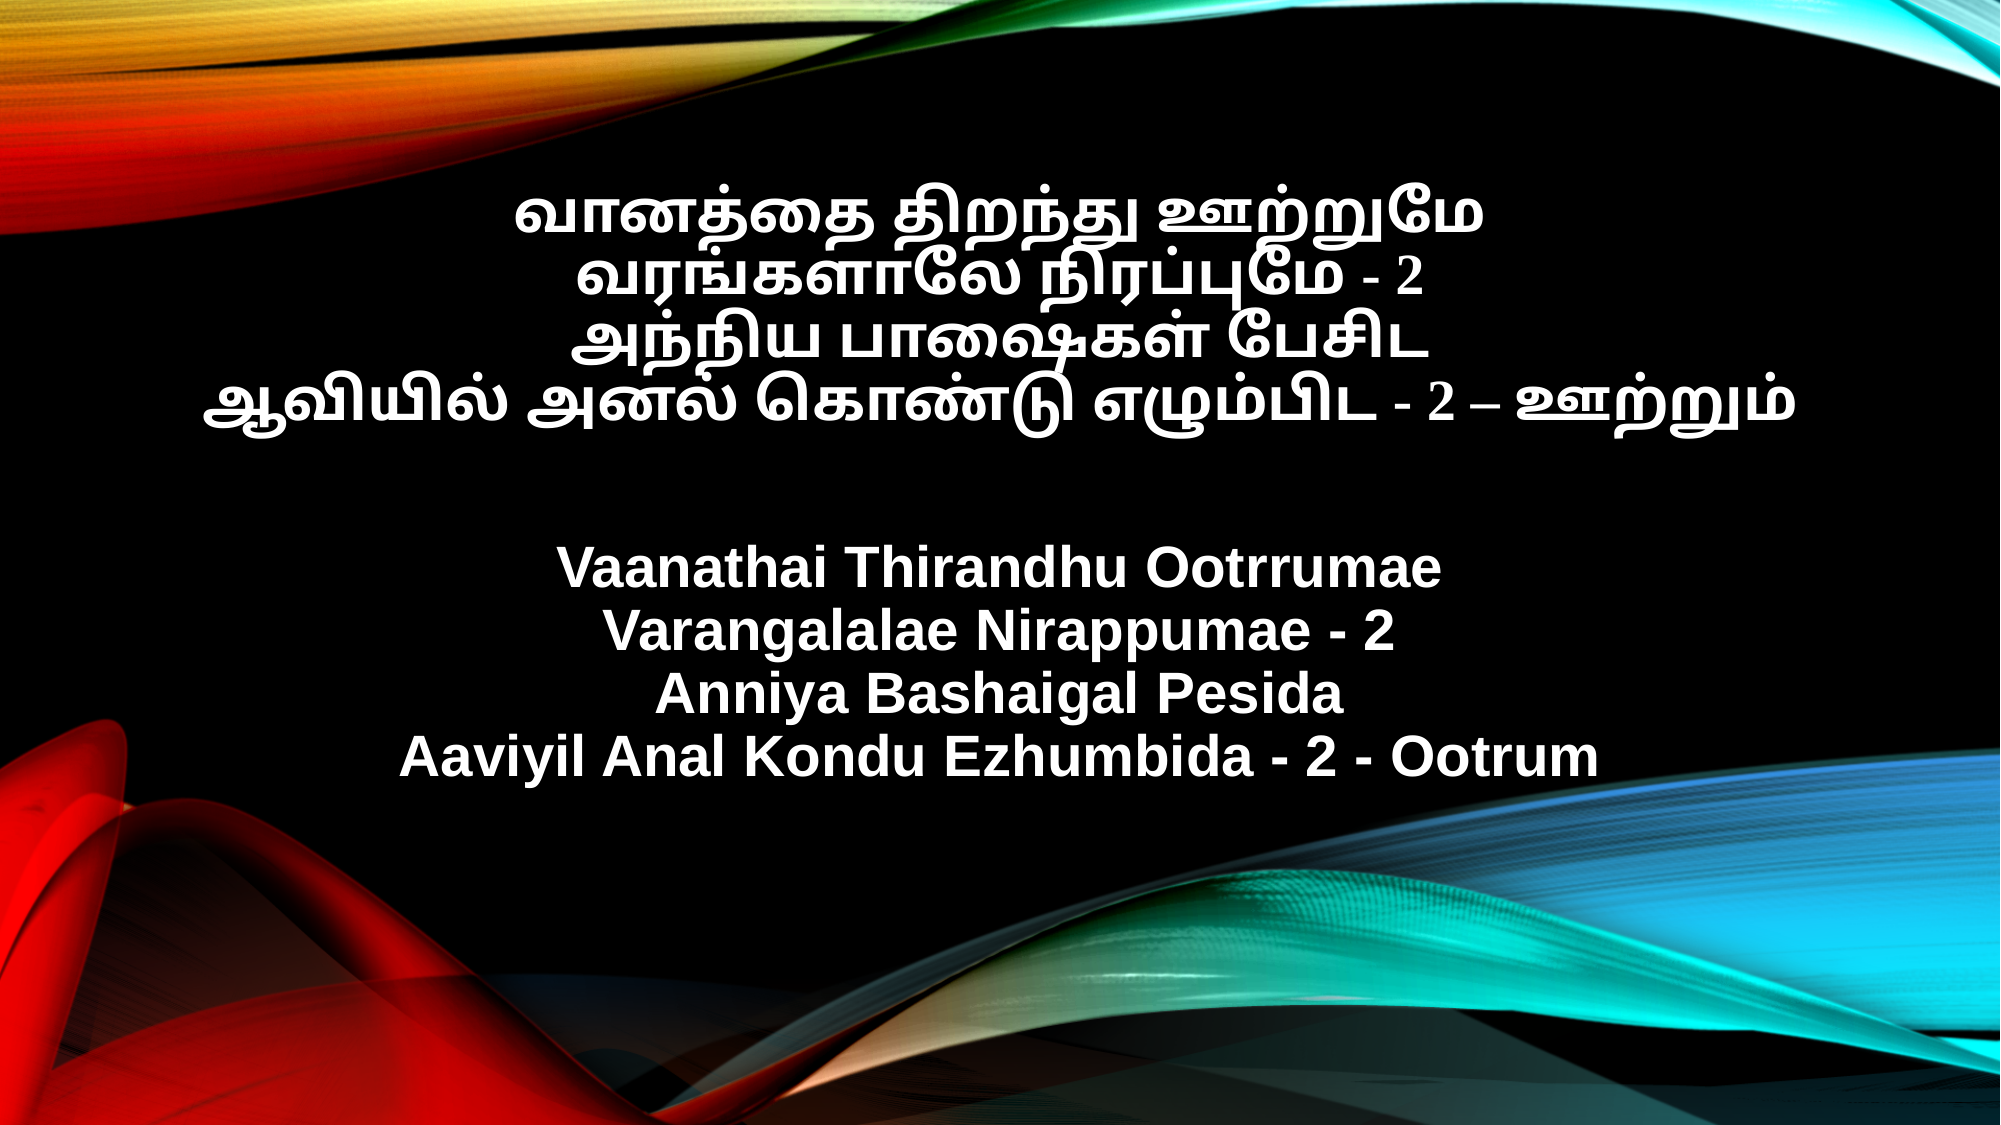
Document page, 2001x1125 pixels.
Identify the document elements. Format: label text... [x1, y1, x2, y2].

subtitle வானத்தை திறந்து ஊற்றுமே வரங்களாலே நிரப்புமே - 2 அந்நிய பாஷைகள் பேசிட ஆவியில் அனல் கொண்டு எழும்பிட - 2 – ஊற்றும் Vaanathai Thirandhu Ootrrumae Varangalalae Nirappumae - 2 Anniya Bashaigal Pesida Aaviyil Anal Kondu Ezhumbida - 2 - Ootrum [0, 0, 2000, 1125]
